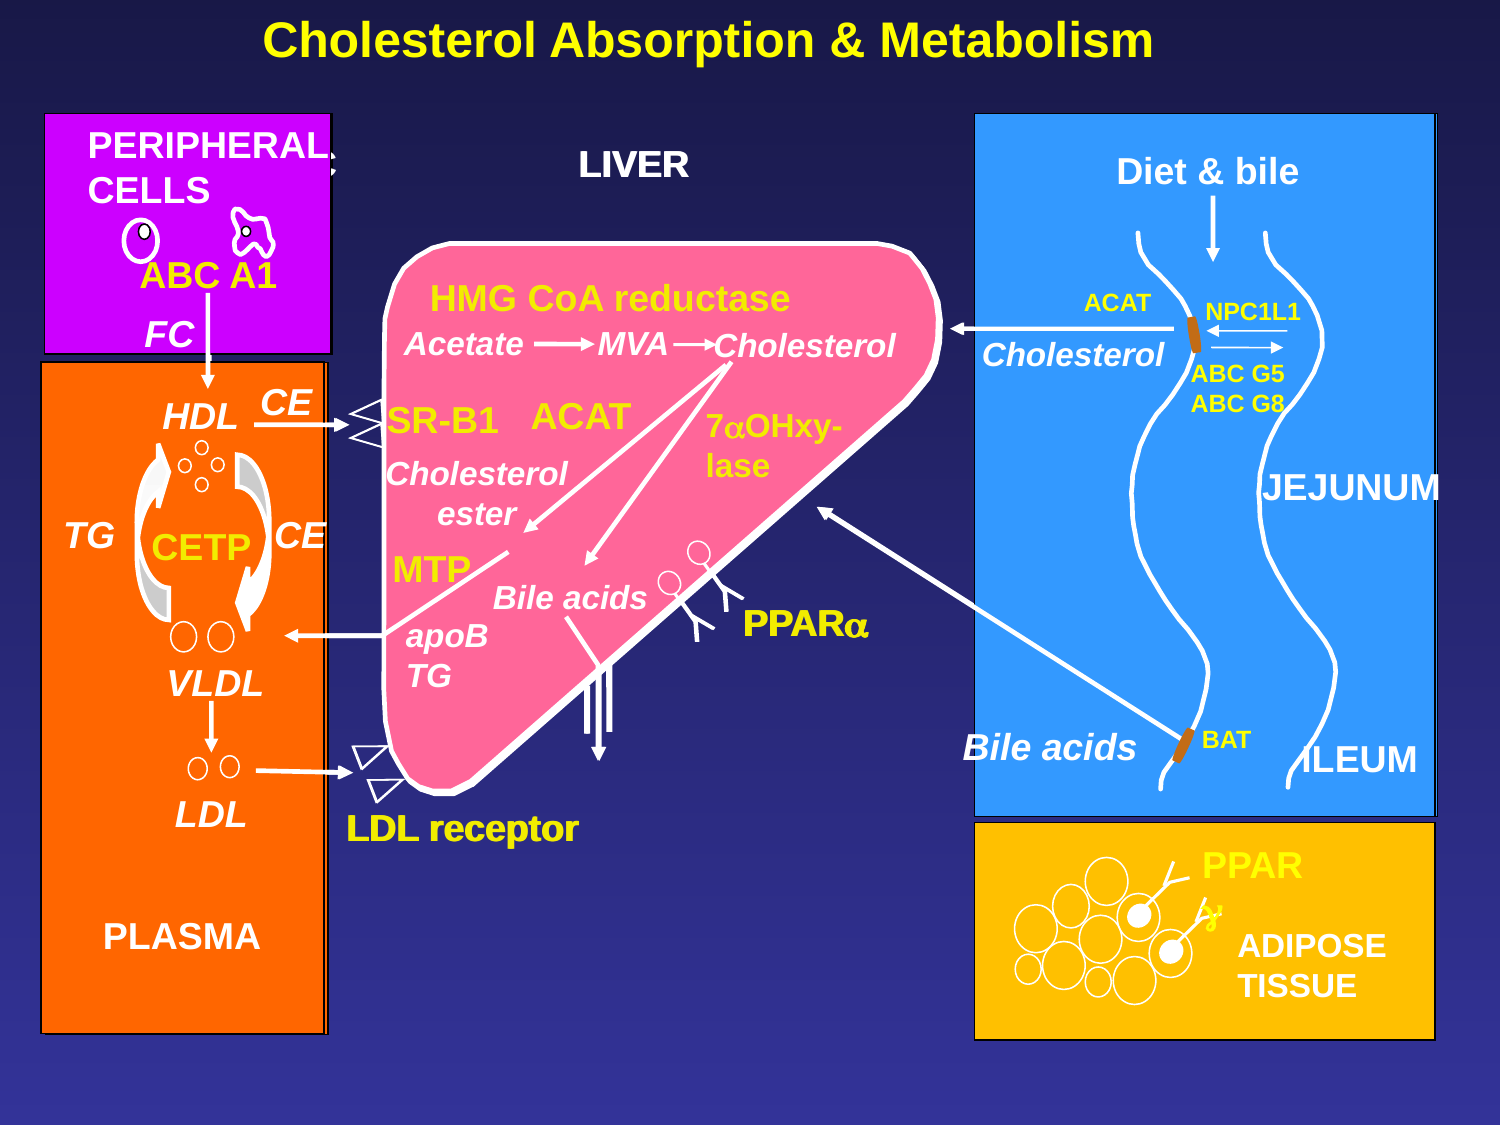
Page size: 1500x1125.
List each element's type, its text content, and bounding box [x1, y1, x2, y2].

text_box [29, 113, 1458, 1041]
text_box Cholesterol Absorption & Metabolism [123, 0, 1294, 75]
